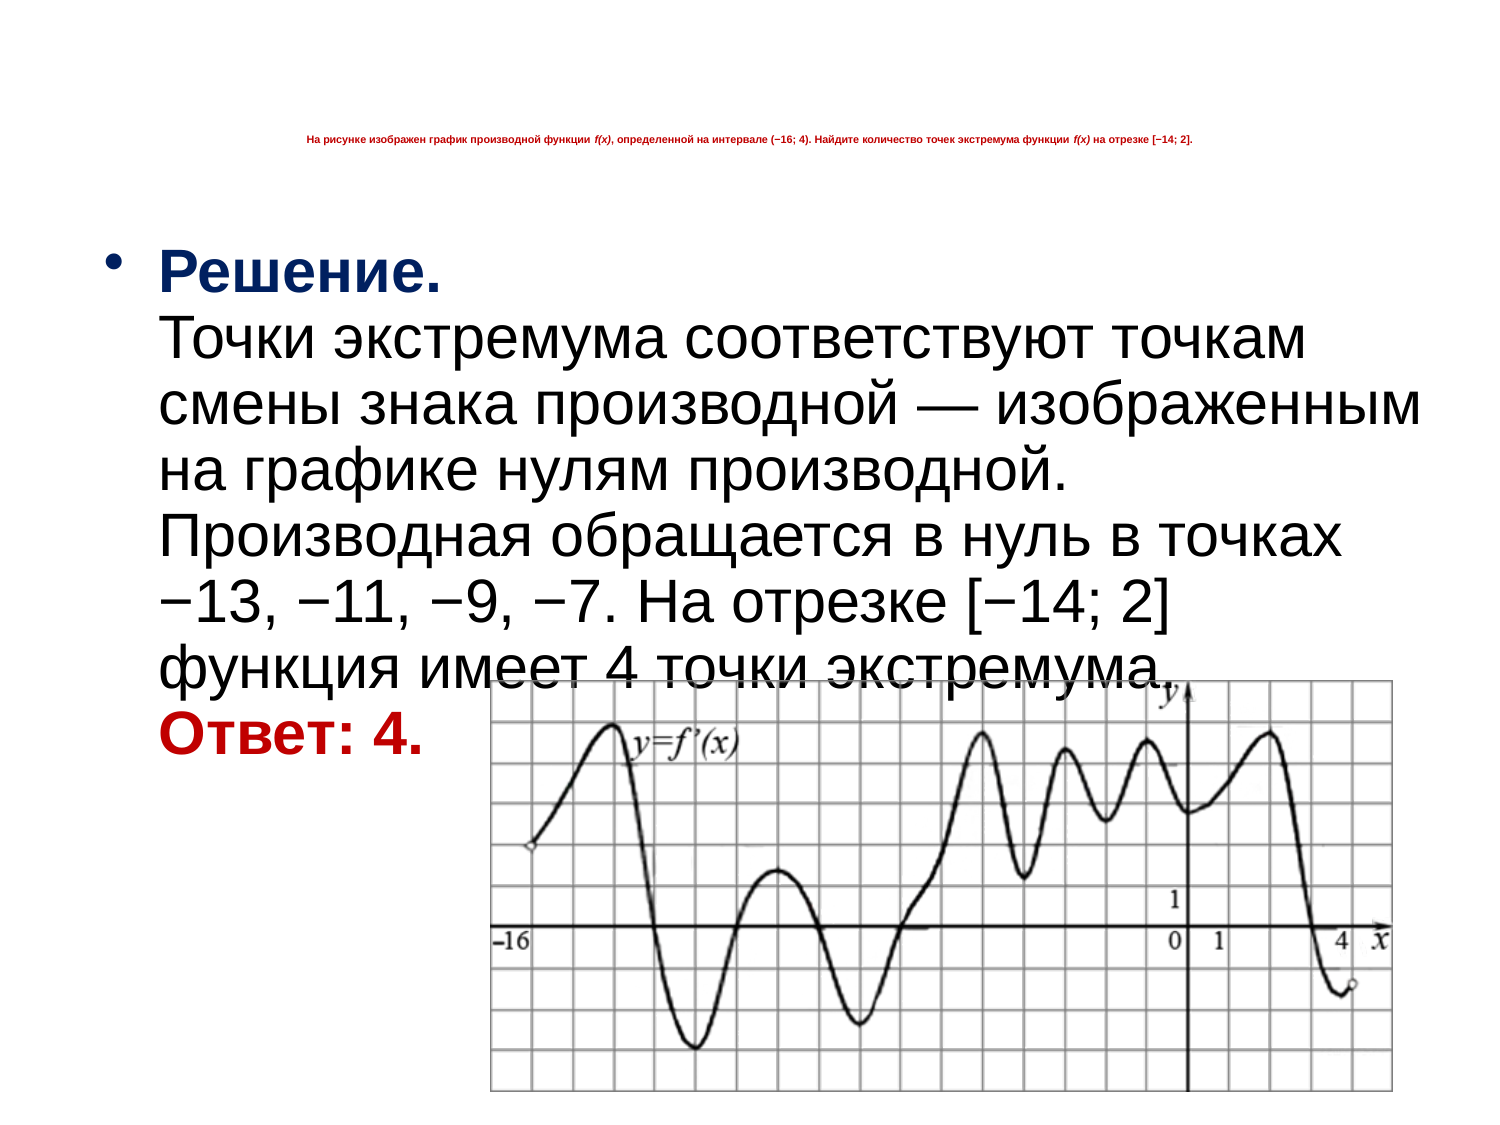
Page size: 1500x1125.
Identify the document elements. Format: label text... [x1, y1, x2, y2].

list Решение. Точки экстремума соответствуют точкам смены знака производной — изображенным на графике нулям производной. Производная обращается в нуль в точках −13, −11, −9, −7. На отрезке [−14; 2] функция имеет 4 точки экстремума. Ответ: 4. [88, 231, 1439, 975]
title На рисунке изображен график производной функции f(x), определенной на интервале (−16; 4). Найдите количество точек экстремума функции f(x) на отрезке [−14; 2]. [74, 44, 1426, 233]
picture [489, 680, 1393, 1092]
